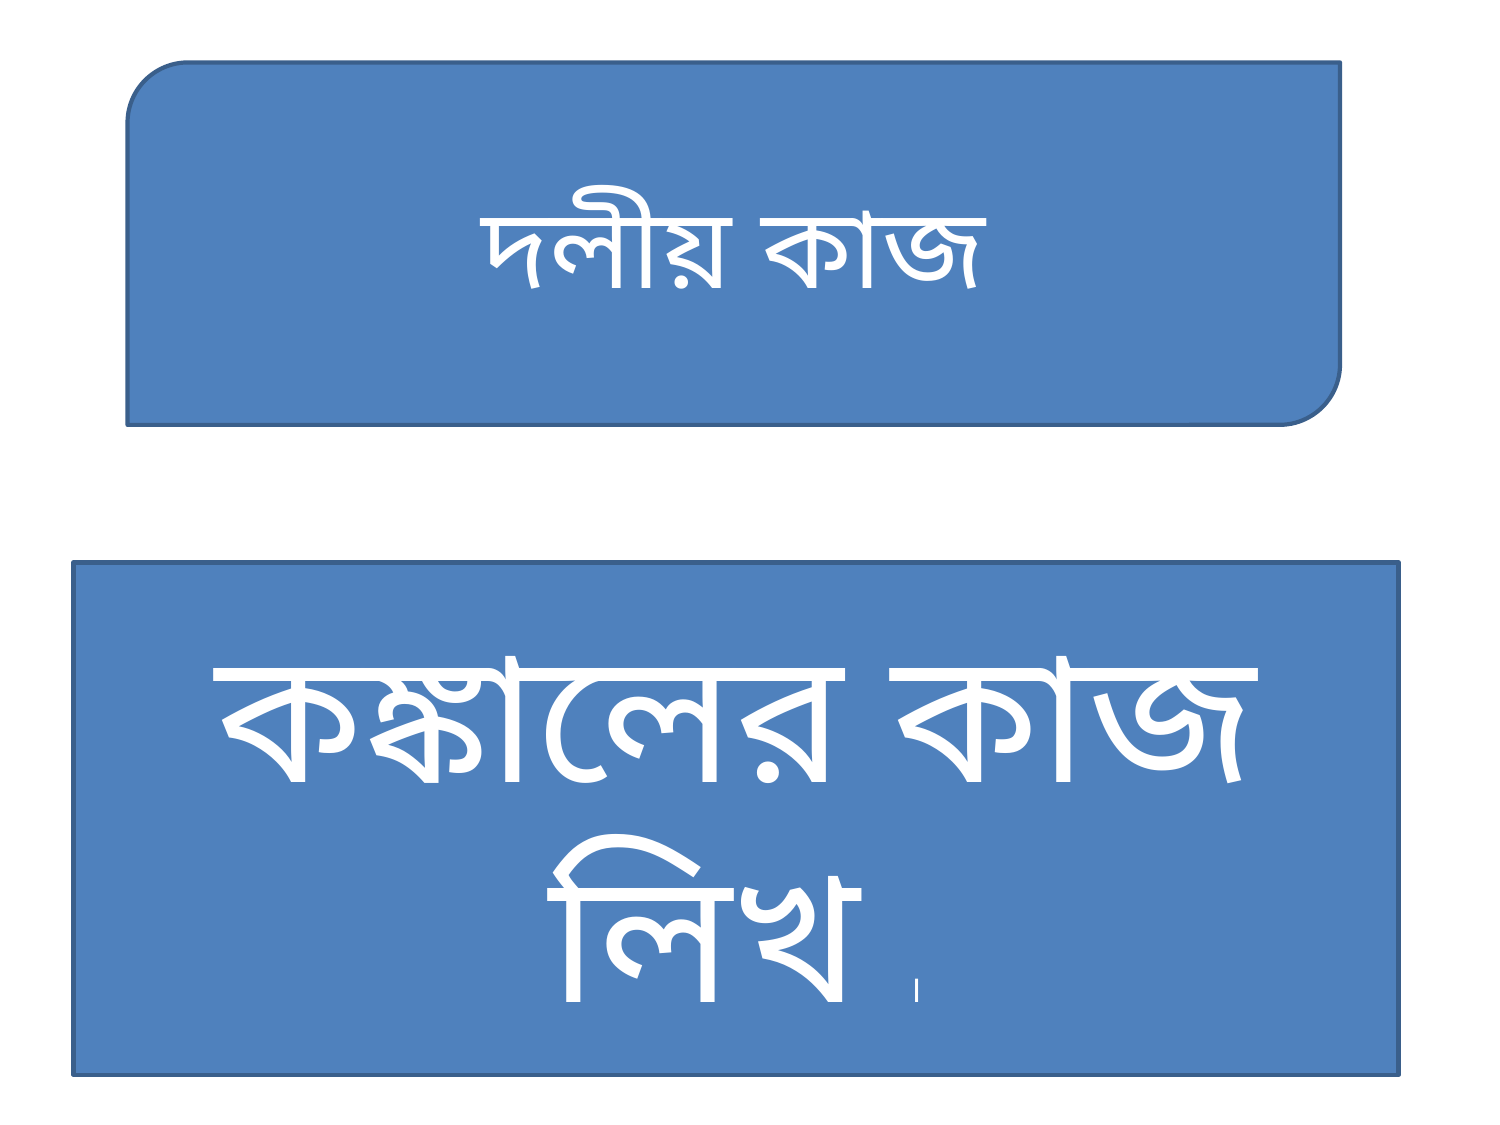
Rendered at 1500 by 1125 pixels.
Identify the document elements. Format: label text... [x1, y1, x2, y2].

text_box কঙ্কালের কাজ লিখ । [71, 560, 1401, 1077]
text_box দলীয় কাজ [125, 60, 1343, 427]
